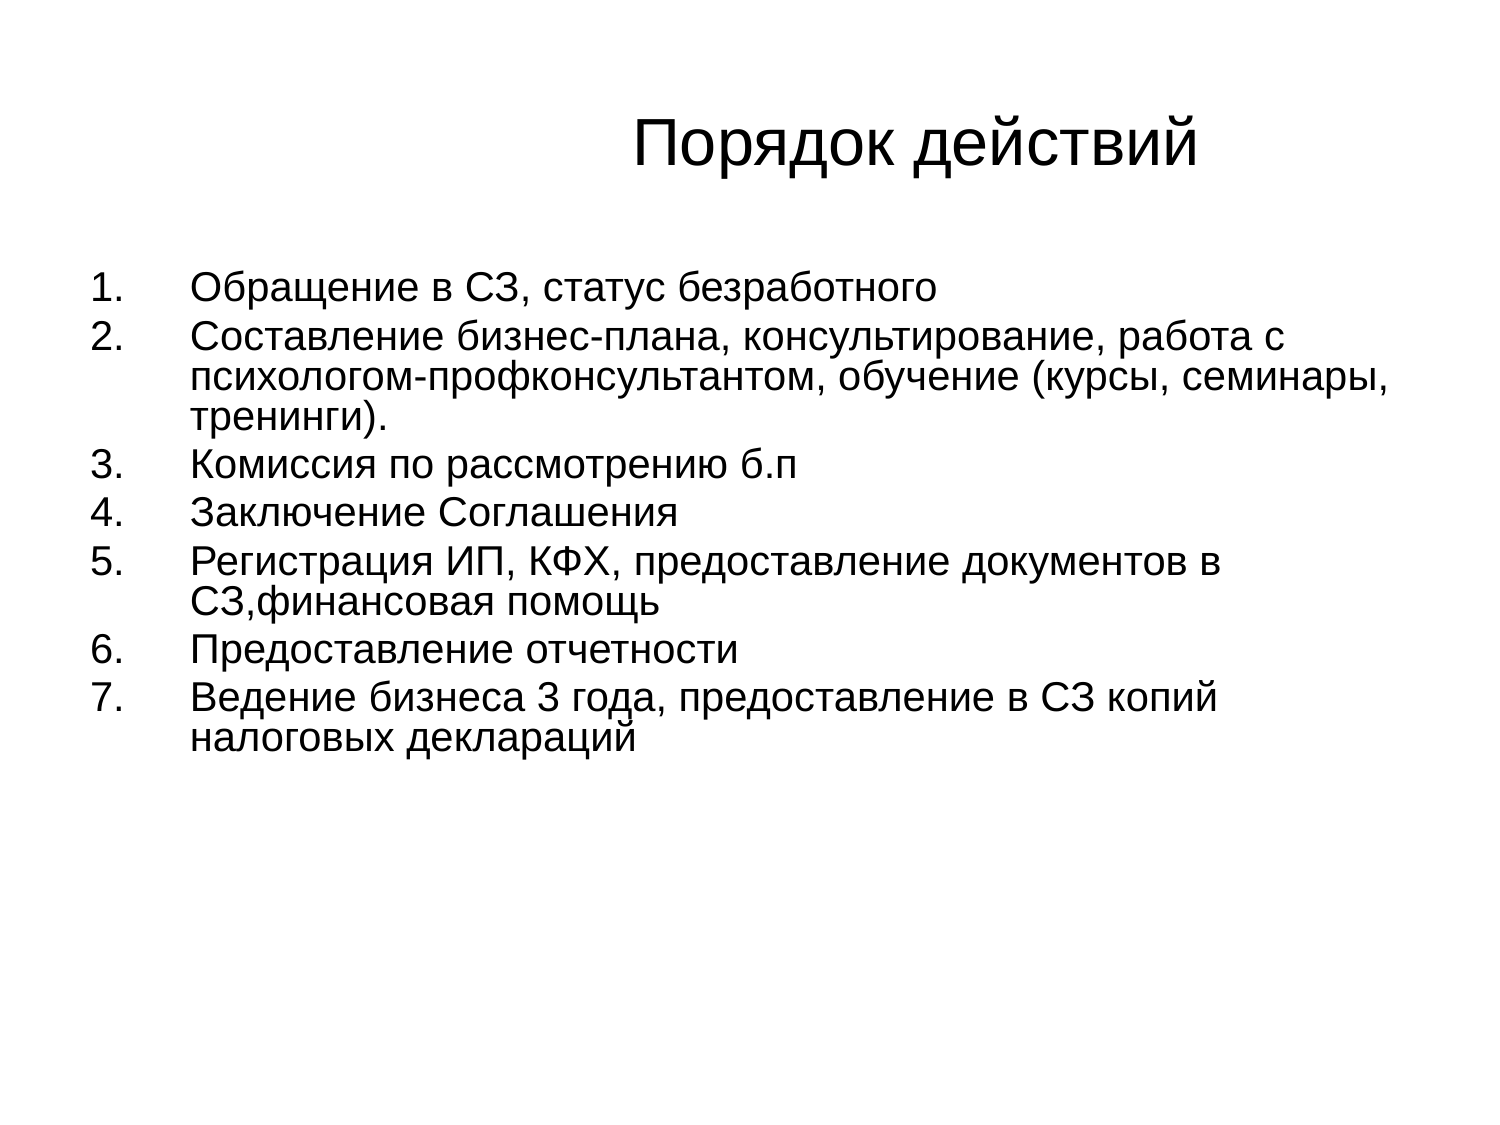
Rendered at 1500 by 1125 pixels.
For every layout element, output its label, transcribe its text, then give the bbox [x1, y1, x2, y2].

title Порядок действий [407, 45, 1425, 233]
list Обращение в СЗ, статус безработного Составление бизнес-плана, консультирование, работа с психологом-профконсультантом, обучение (курсы, семинары, тренинги). Комиссия по рассмотрению б.п Заключение Соглашения Регистрация ИП, КФХ, предоставление документов в СЗ,финансовая помощь Предоставление отчетности Ведение бизнеса 3 года, предоставление в СЗ копий налоговых деклараций [75, 262, 1425, 1005]
